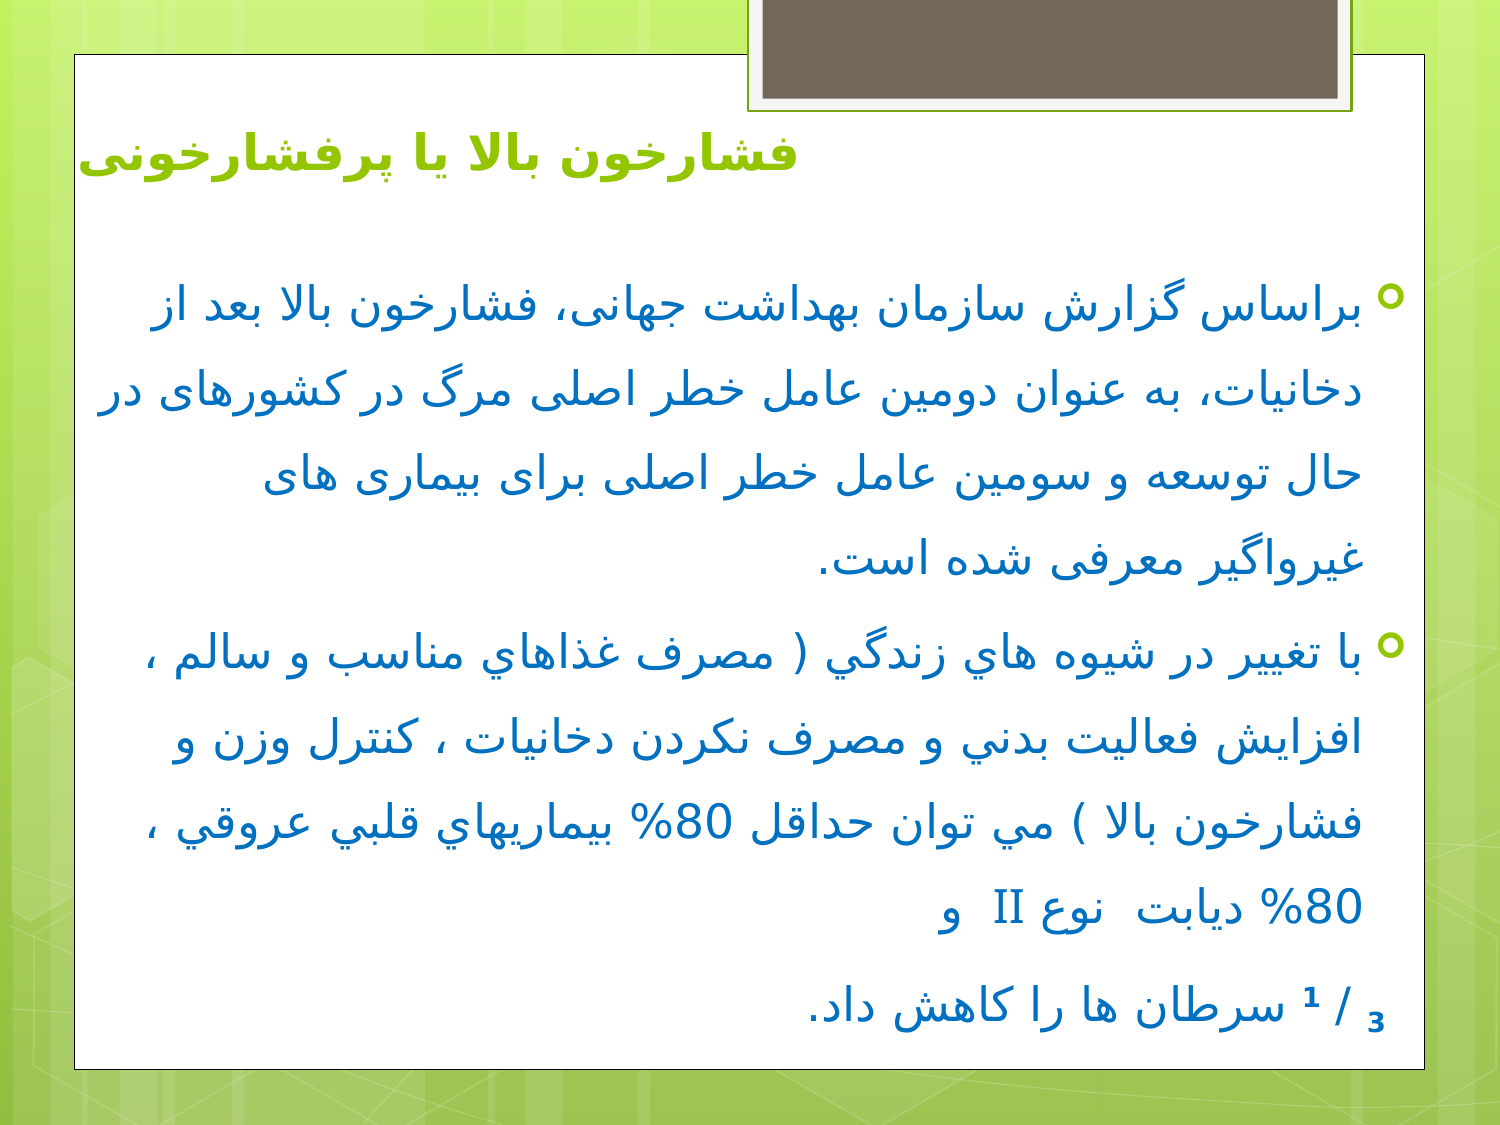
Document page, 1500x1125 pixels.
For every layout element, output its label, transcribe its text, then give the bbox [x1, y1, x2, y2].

list براساس گزارش سازمان بهداشت جهانی، فشارخون بالا بعد از دخانيات، به عنوان دومين عامل خطر اصلی مرگ در كشورهای در حال توسعه و سومين عامل خطر اصلی برای بيماری های غيرواگير معرفی شده است. با تغيير در شيوه هاي زندگي ( مصرف غذاهاي مناسب و سالم ، افزايش فعاليت بدني و مصرف نكردن دخانيات ، كنترل وزن و فشارخون بالا ) مي توان حداقل 80% بيماريهاي قلبي عروقي ، 80% ديابت نوع II و 3 / 1 سرطان ها را كاهش داد. [75, 237, 1425, 1050]
title فشارخون بالا یا پرفشارخونی [62, 75, 850, 188]
